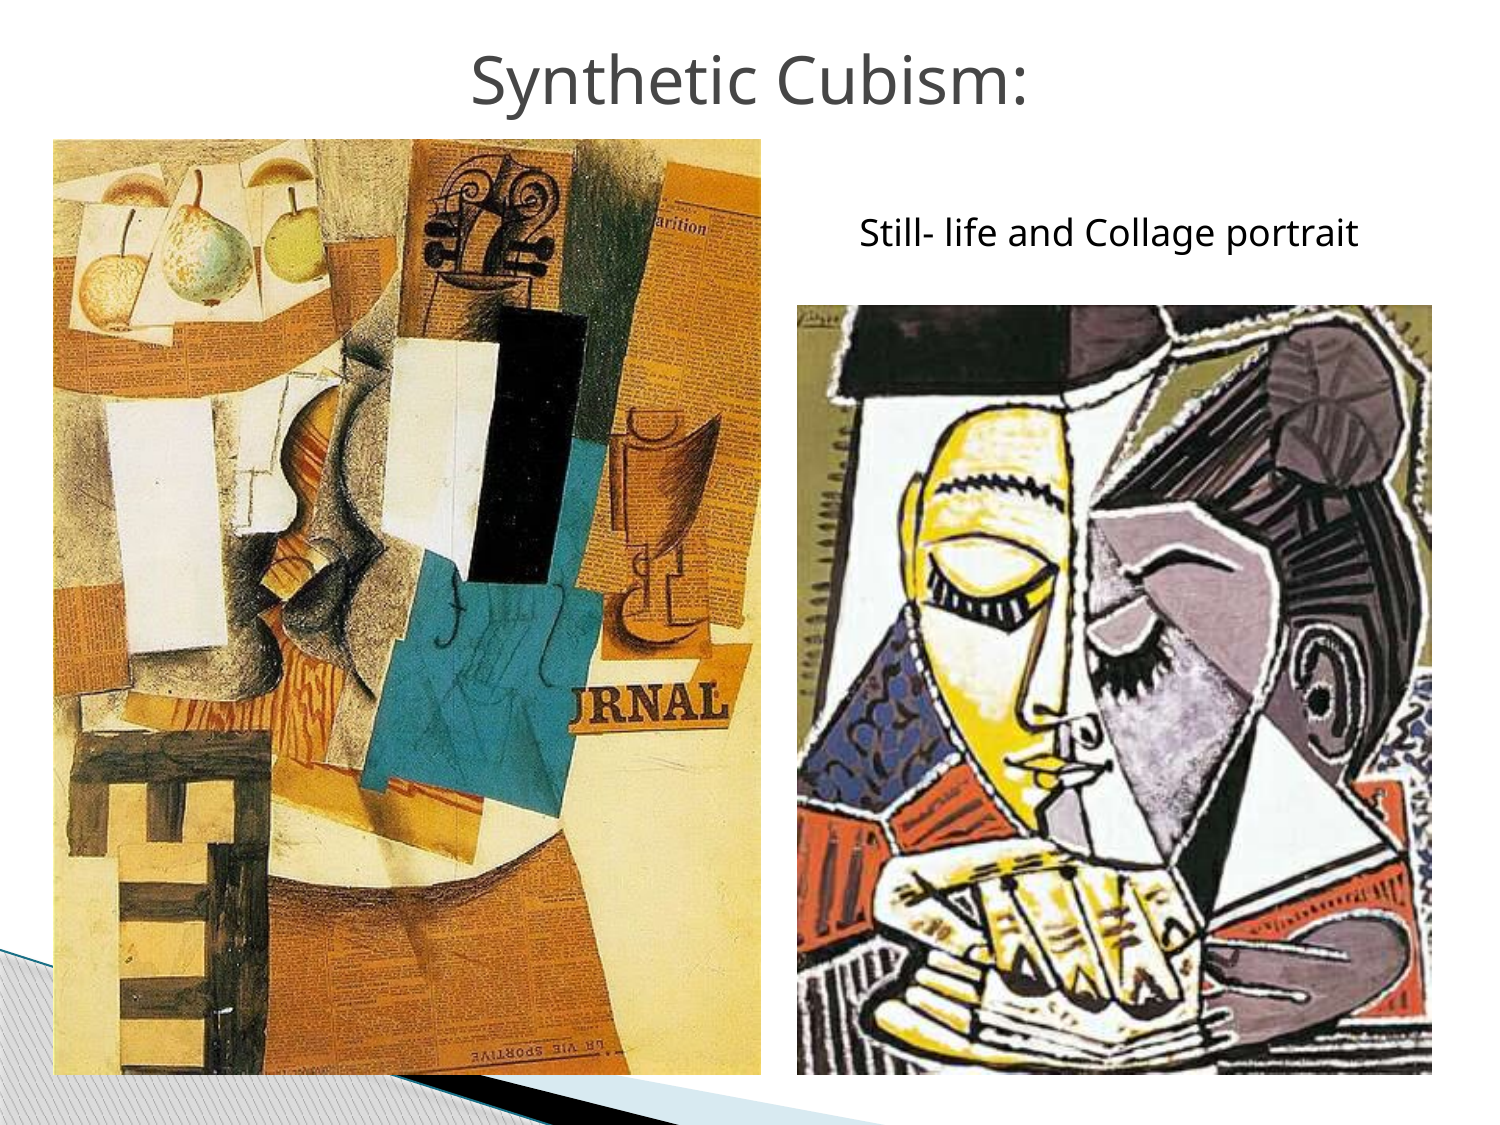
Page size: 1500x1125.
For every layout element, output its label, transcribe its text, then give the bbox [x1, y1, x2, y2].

picture [52, 138, 762, 1076]
text_box Still- life and Collage portrait [844, 201, 1385, 262]
picture [796, 305, 1432, 1076]
title Synthetic Cubism: [75, 0, 1425, 172]
